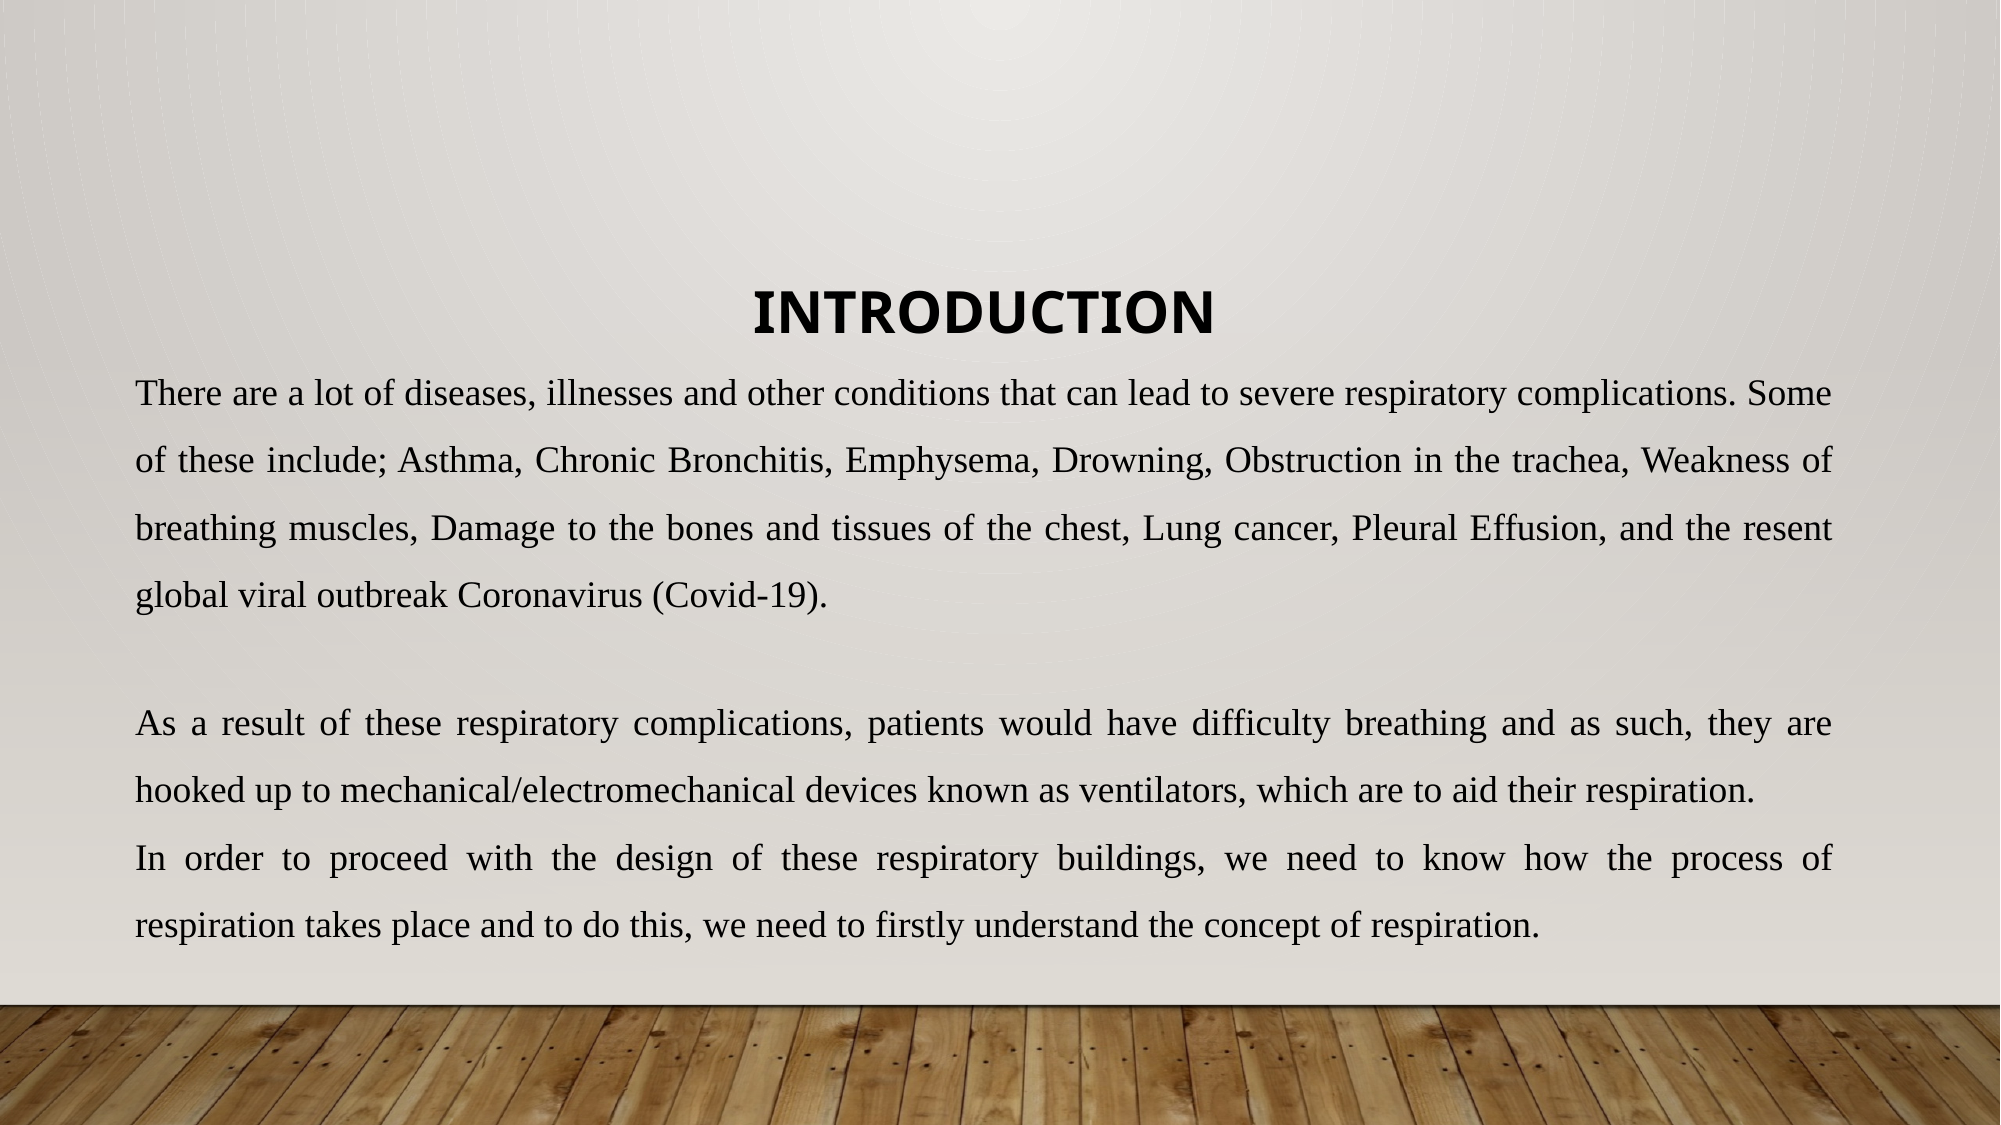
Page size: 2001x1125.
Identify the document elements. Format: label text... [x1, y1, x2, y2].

text_box INTRODUCTION There are a lot of diseases, illnesses and other conditions that can lead to severe respiratory complications. Some of these include; Asthma, Chronic Bronchitis, Emphysema, Drowning, Obstruction in the trachea, Weakness of breathing muscles, Damage to the bones and tissues of the chest, Lung cancer, Pleural Effusion, and the resent global viral outbreak Coronavirus (Covid-19). As a result of these respiratory complications, patients would have difficulty breathing and as such, they are hooked up to mechanical/electromechanical devices known as ventilators, which are to aid their respiration. In order to proceed with the design of these respiratory buildings, we need to know how the process of respiration takes place and to do this, we need to firstly understand the concept of respiration. [120, 232, 1850, 953]
picture [0, 1005, 2000, 1125]
